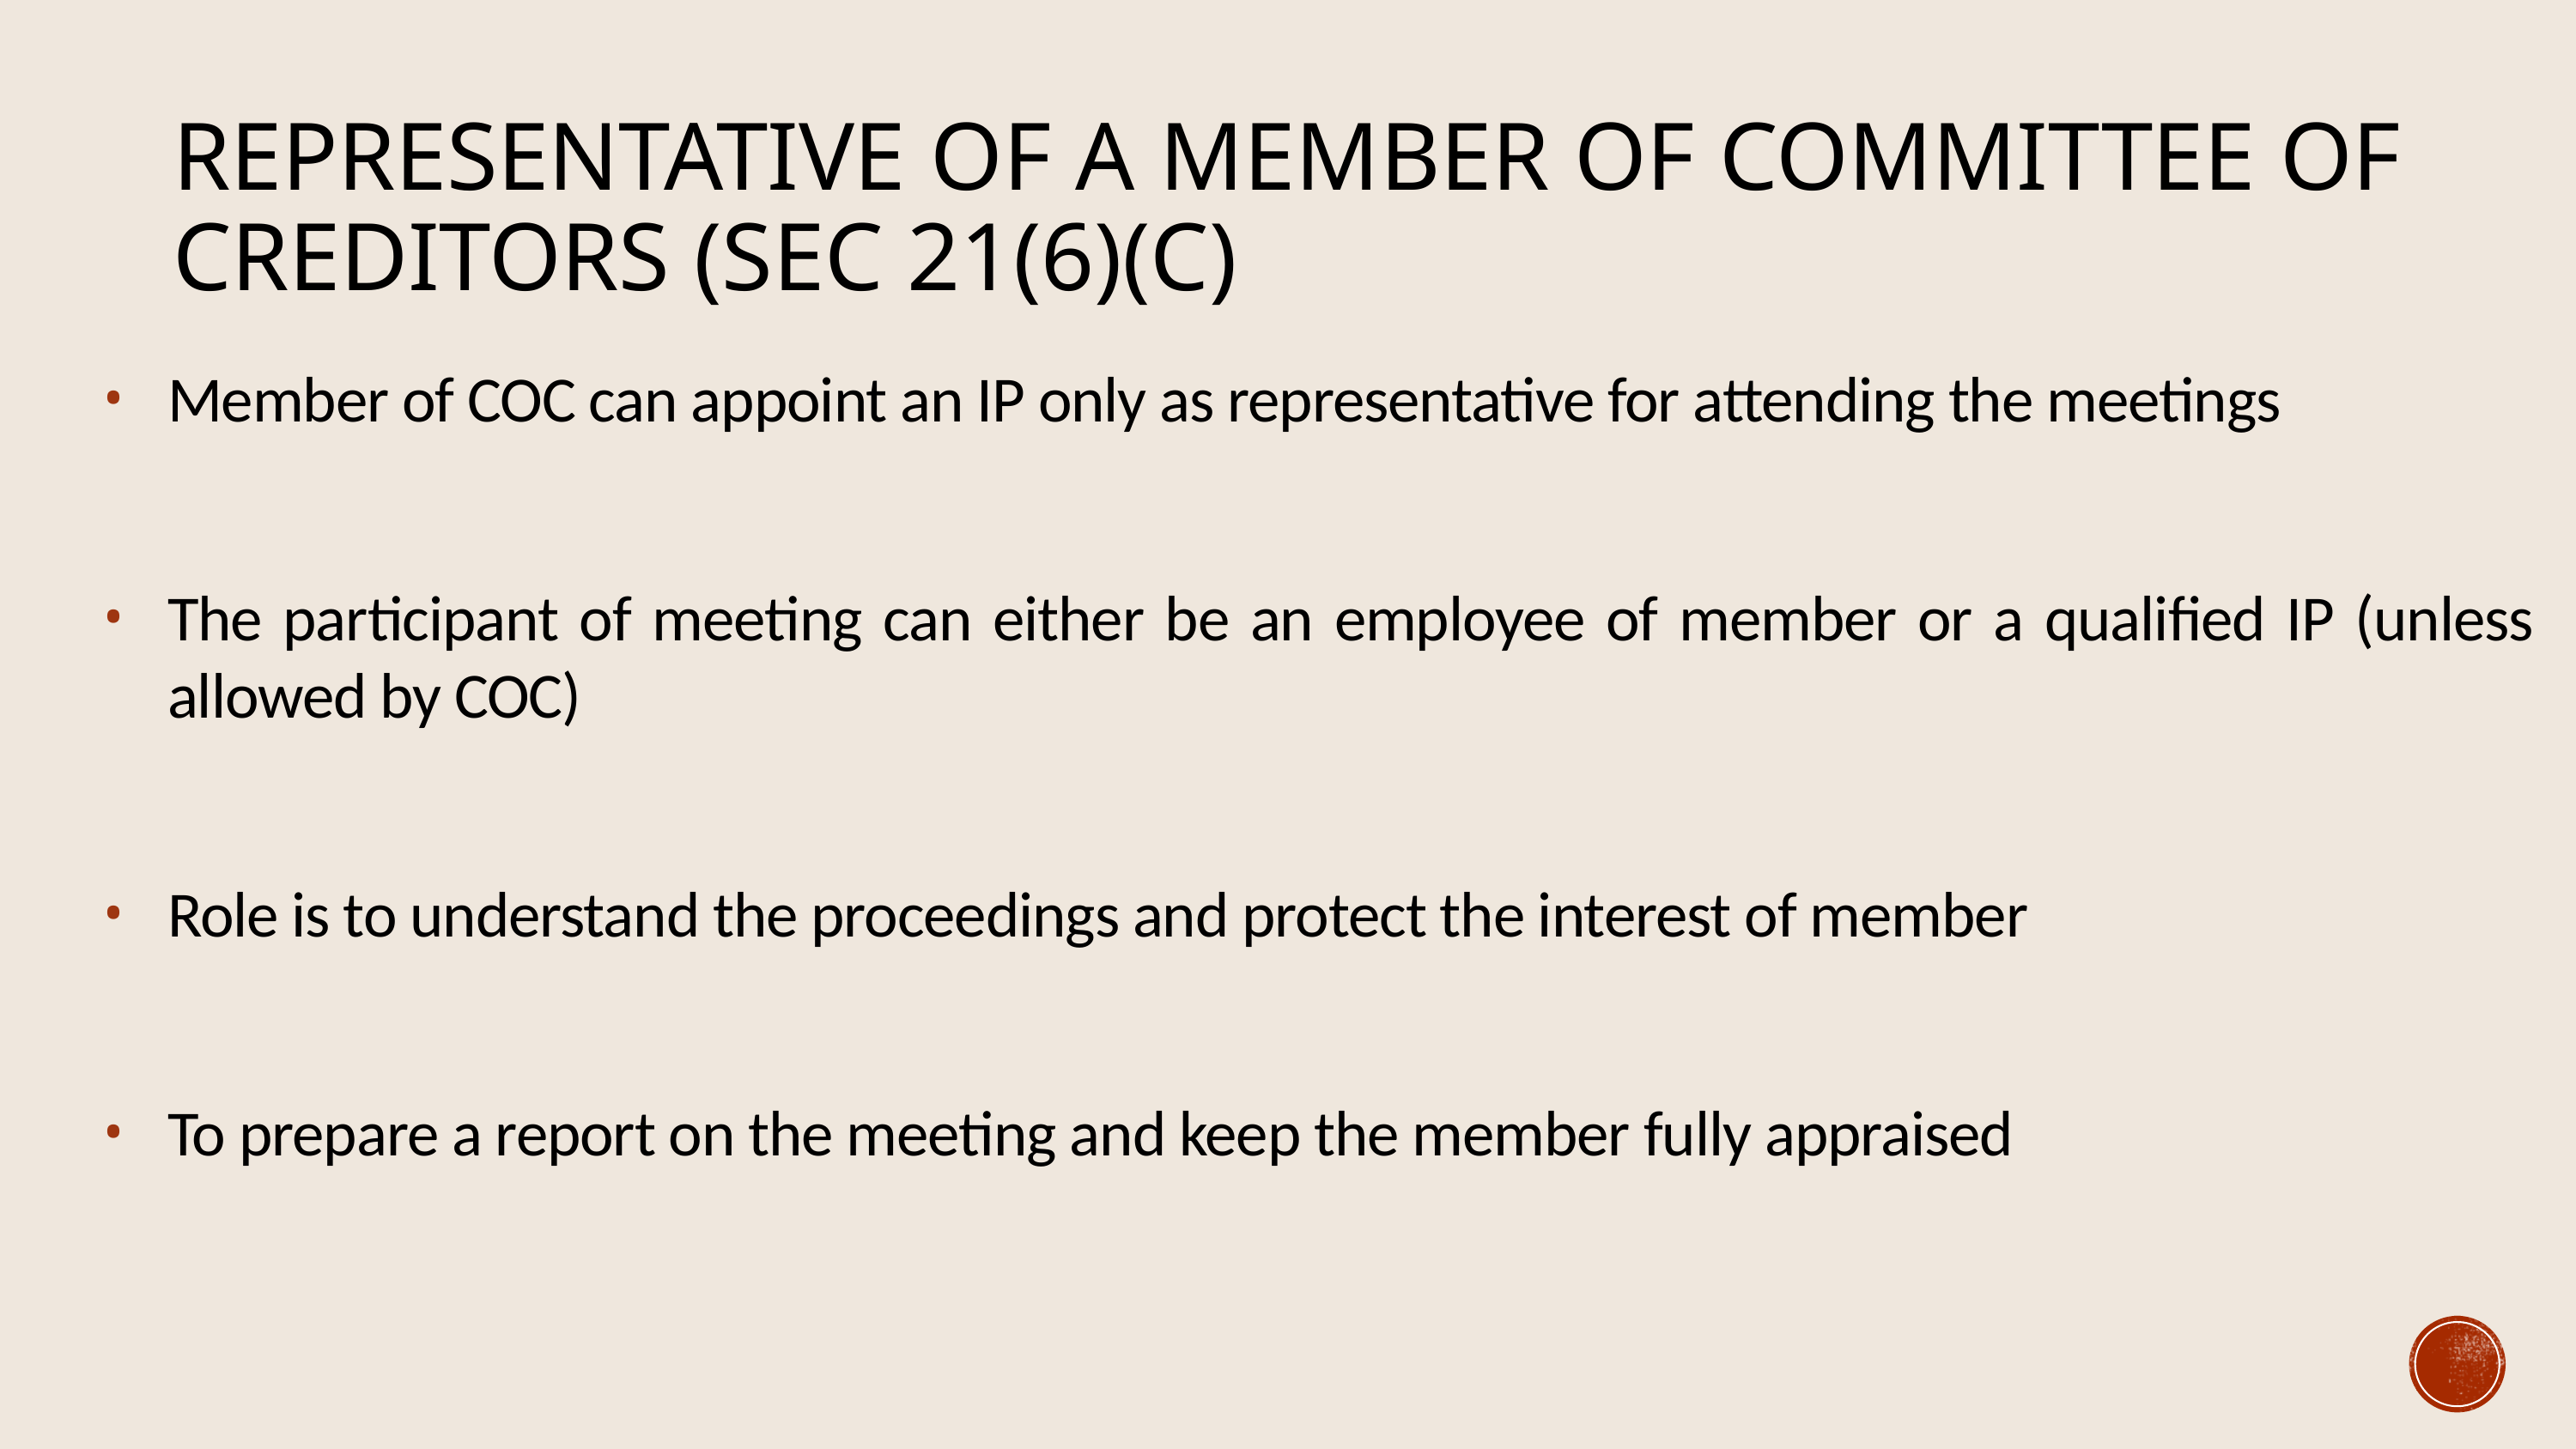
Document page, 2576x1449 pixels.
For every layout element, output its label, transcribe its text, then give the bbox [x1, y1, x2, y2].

title Representative of a Member of Committee of Creditors (Sec 21(6)(c) [160, 103, 2469, 318]
list Member of COC can appoint an IP only as representative for attending the meetings The participant of meeting can either be an employee of member or a qualified IP (unless allowed by COC) Role is to understand the proceedings and protect the interest of member To prepare a report on the meeting and keep the member fully appraised [88, 350, 2547, 1392]
